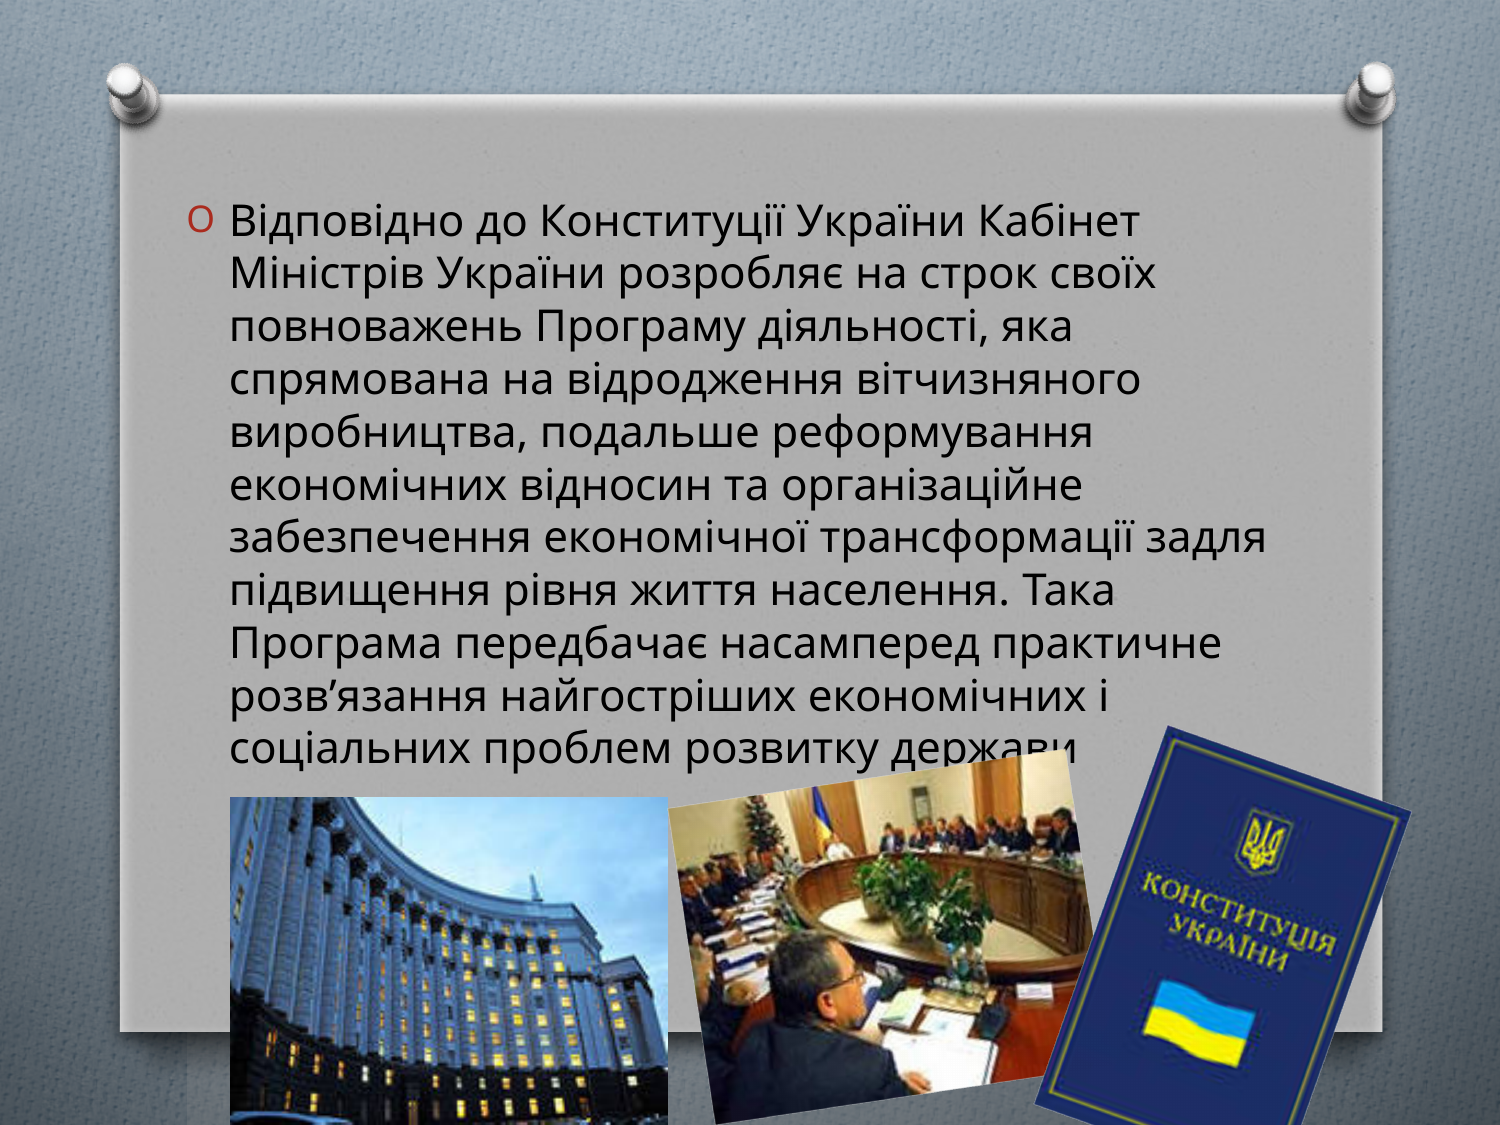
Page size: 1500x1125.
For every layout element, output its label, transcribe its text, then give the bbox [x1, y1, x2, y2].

list Відповідно до Конституції України Кабінет Міністрів України розробляє на строк своїх повноважень Програму діяльності, яка спрямована на відродження вітчизняного виробництва, подальше реформування економічних відносин та організаційне забезпечення економічної трансформації задля підвищення рівня життя населення. Така Програма передбачає насамперед практичне розв’язан­ня найгостріших економічних і соціальних проблем розвитку держави [171, 184, 1341, 846]
picture [669, 726, 1411, 1125]
picture [229, 796, 668, 1125]
picture [75, 29, 198, 153]
picture [1317, 35, 1439, 156]
